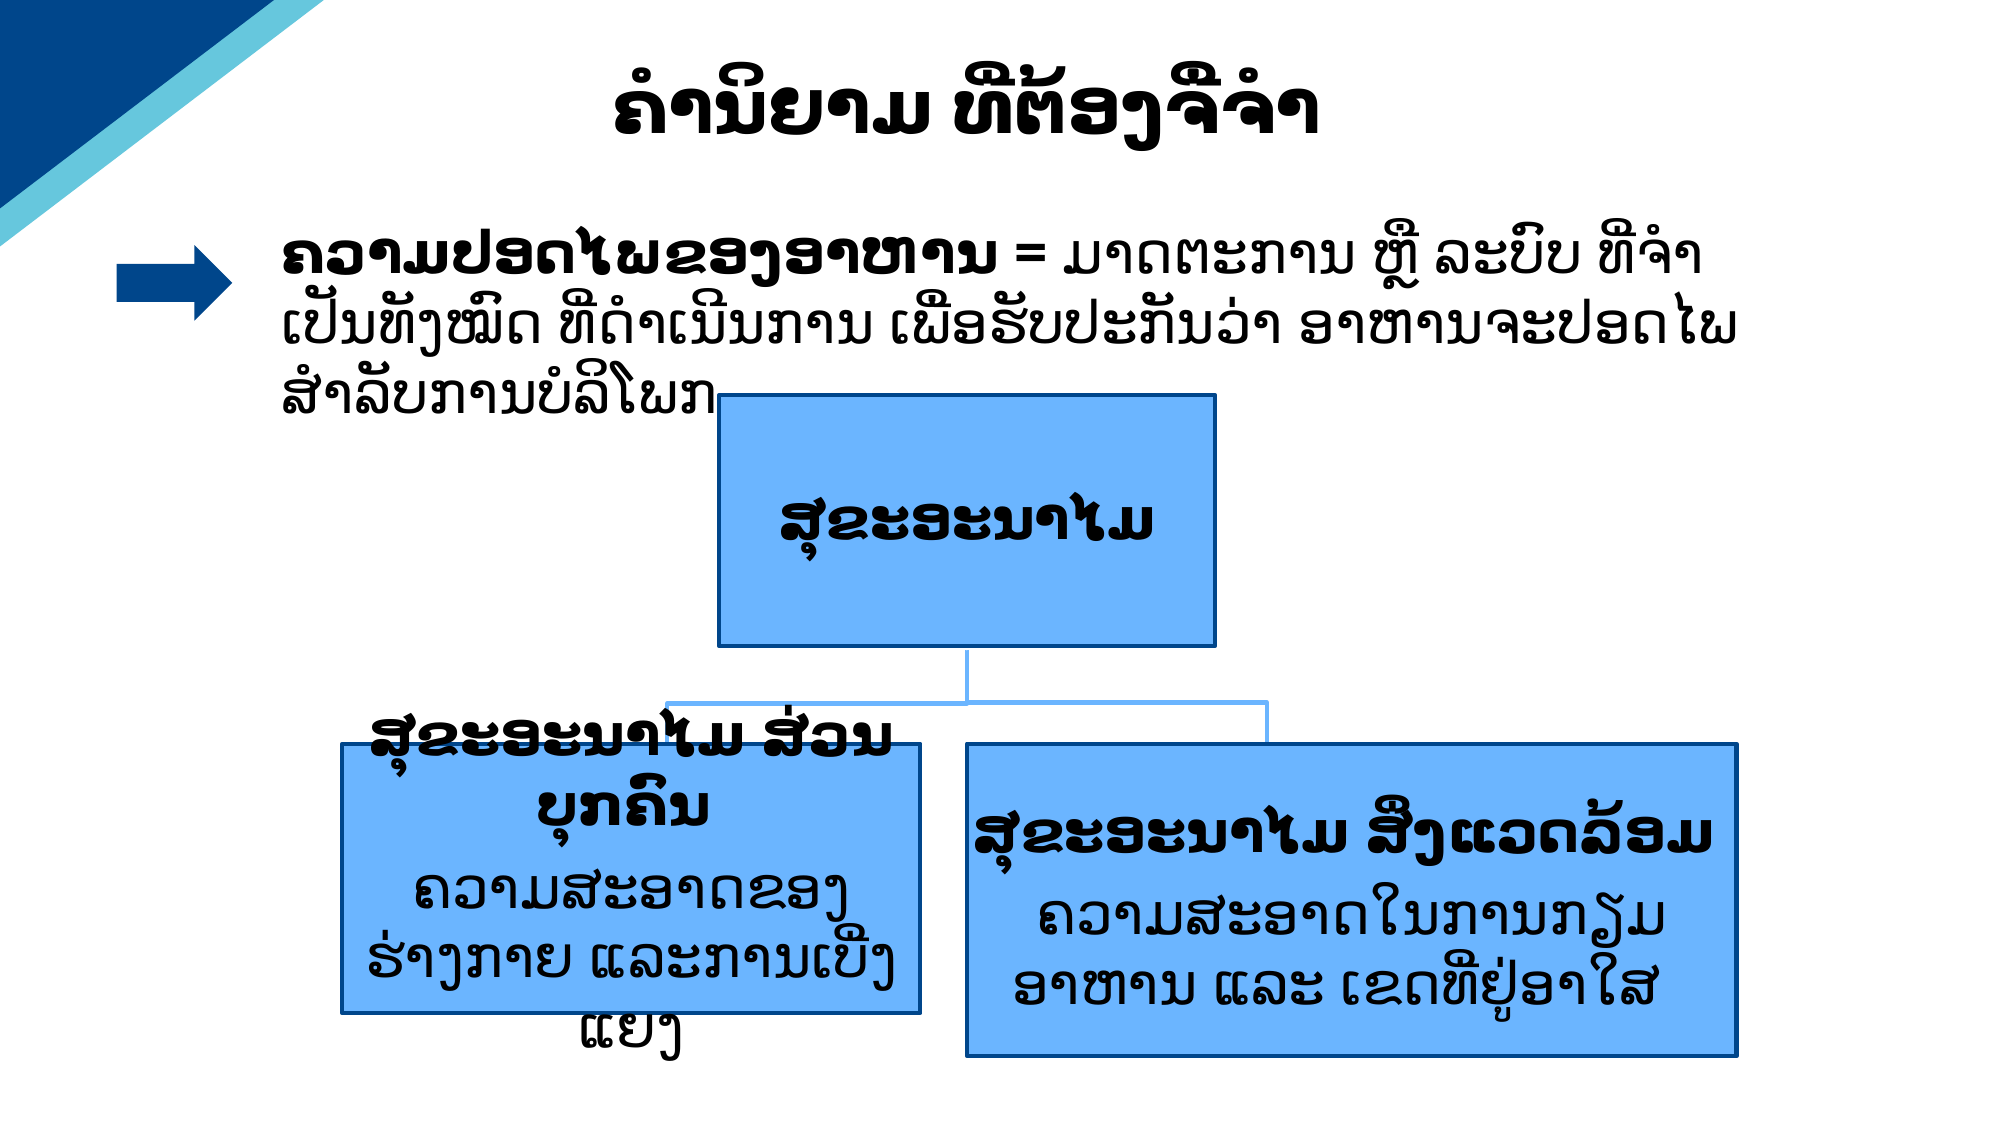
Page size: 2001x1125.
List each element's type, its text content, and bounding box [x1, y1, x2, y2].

text_box [114, 243, 235, 323]
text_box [98, 394, 1836, 1067]
title ຄໍານິຍາມ ທີ່ຕ້ອງຈື່ຈໍາ [313, 16, 1621, 204]
text_box ຄວາມປອດໄພຂອງອາຫານ = ມາດຕະການ ຫຼື ລະບົບ ທີ່ຈໍາເປັນທັງໝົດ ທີ່ດໍາເນີນການ ເພື່ອຮັບປະກັນວ່າ ອາຫານຈະປອດໄພ ສໍາລັບການບໍລິໂພກ [267, 207, 1783, 394]
